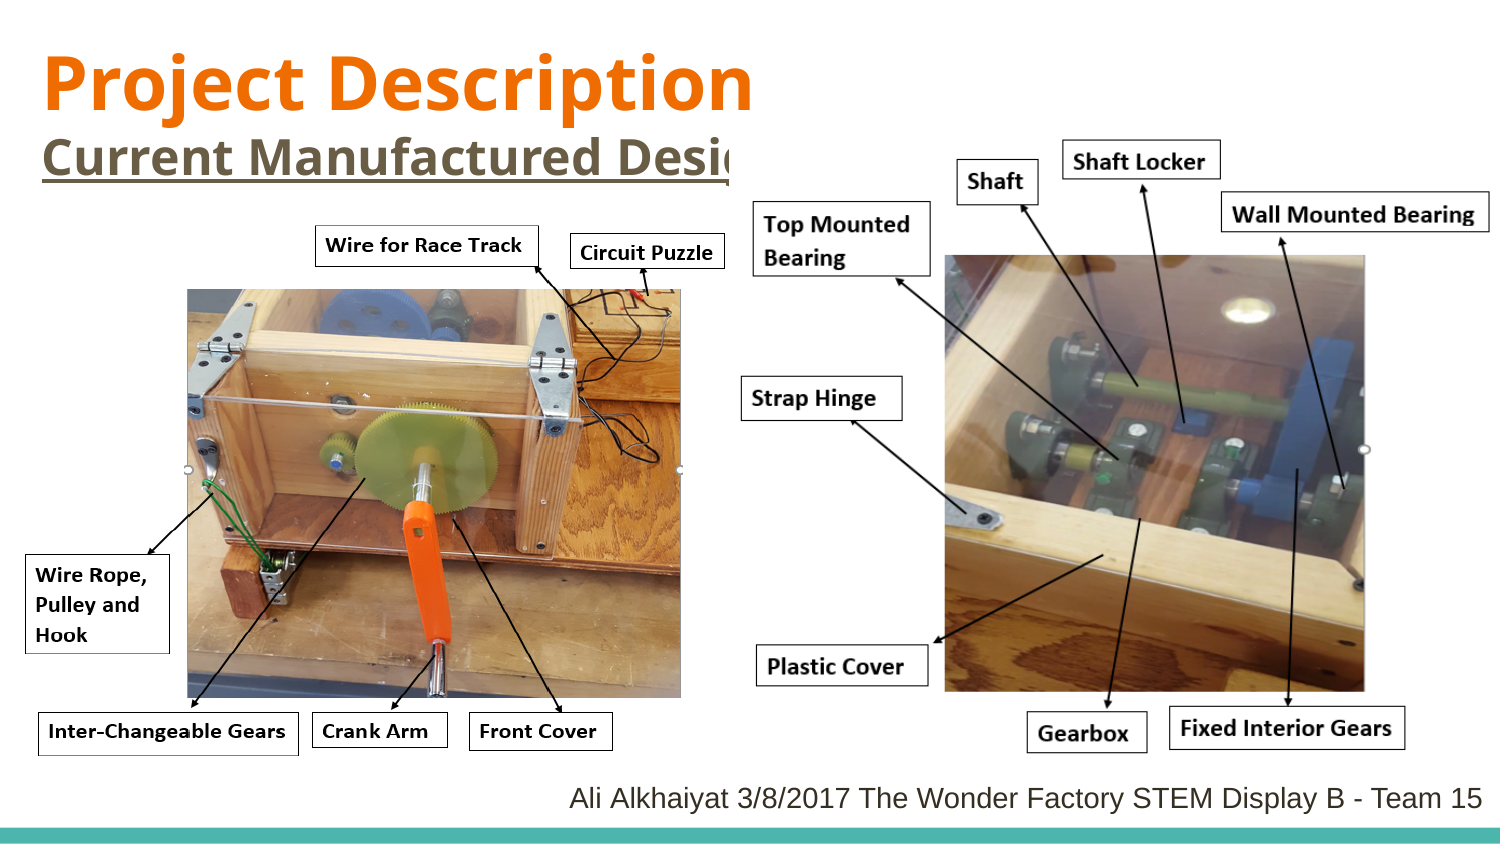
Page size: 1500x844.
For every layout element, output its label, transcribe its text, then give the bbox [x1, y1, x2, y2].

text_box Ali Alkhaiyat 3/8/2017 The Wonder Factory STEM Display B - Team 15​ [554, 771, 1500, 822]
picture [0, 117, 1495, 763]
title Project Description Current Manufactured Design [26, 20, 1425, 137]
